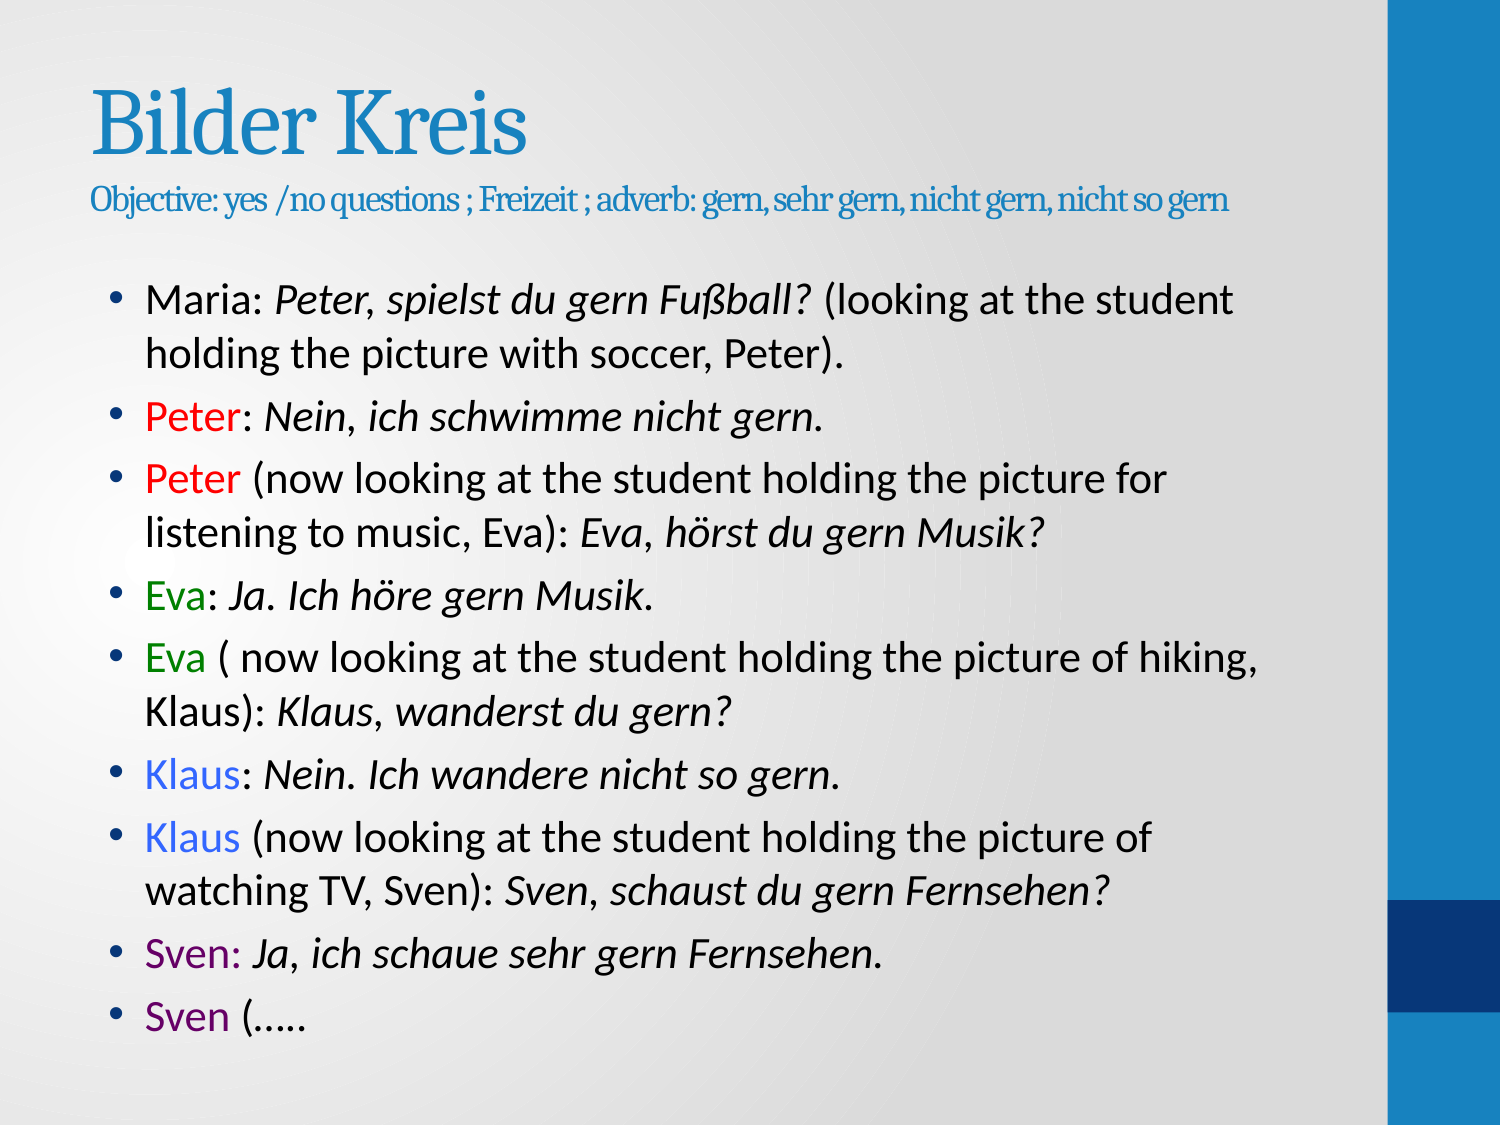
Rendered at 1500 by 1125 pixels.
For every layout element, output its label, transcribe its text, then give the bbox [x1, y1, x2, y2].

list Maria: Peter, spielst du gern Fußball? (looking at the student holding the picture with soccer, Peter). Peter: Nein, ich schwimme nicht gern. Peter (now looking at the student holding the picture for listening to music, Eva): Eva, hörst du gern Musik? Eva: Ja. Ich höre gern Musik. Eva ( now looking at the student holding the picture of hiking, Klaus): Klaus, wanderst du gern? Klaus: Nein. Ich wandere nicht so gern. Klaus (now looking at the student holding the picture of watching TV, Sven): Sven, schaust du gern Fernsehen? Sven: Ja, ich schaue sehr gern Fernsehen. Sven (….. [75, 262, 1325, 1050]
title Bilder Kreis Objective: yes /no questions ; Freizeit ; adverb: gern, sehr gern, nicht gern, nicht so gern [75, 45, 1325, 233]
